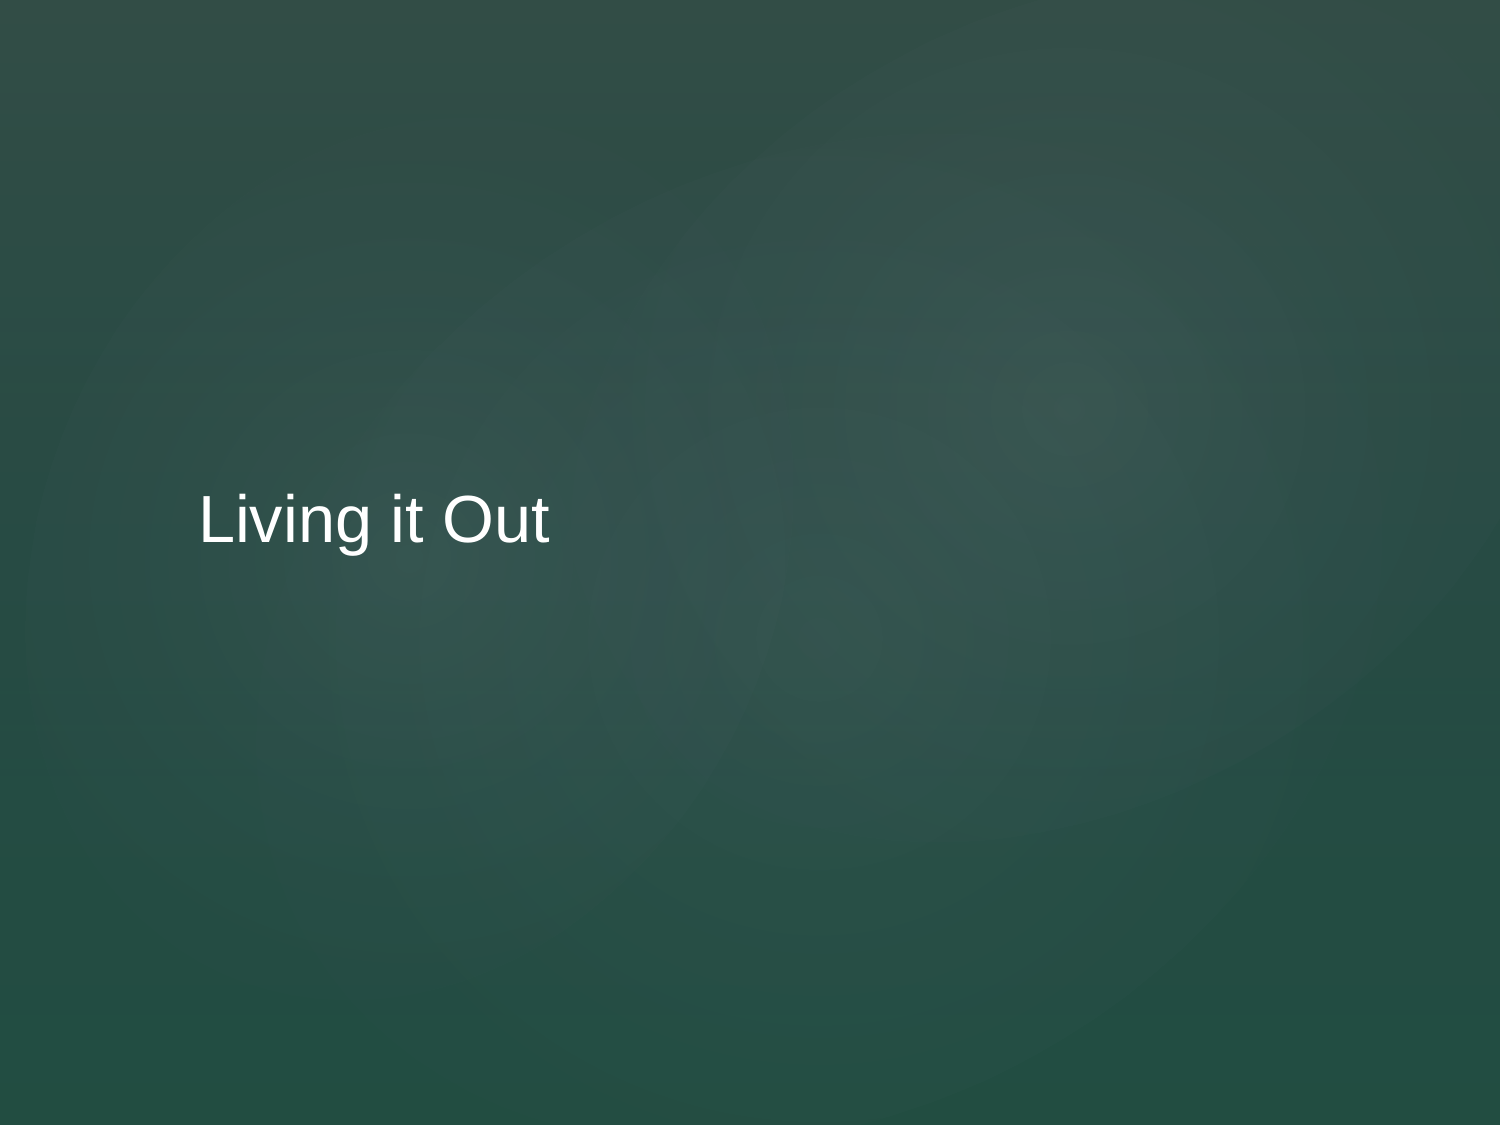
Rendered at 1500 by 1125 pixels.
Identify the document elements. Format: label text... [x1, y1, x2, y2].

text_box Living it Out [183, 468, 565, 564]
